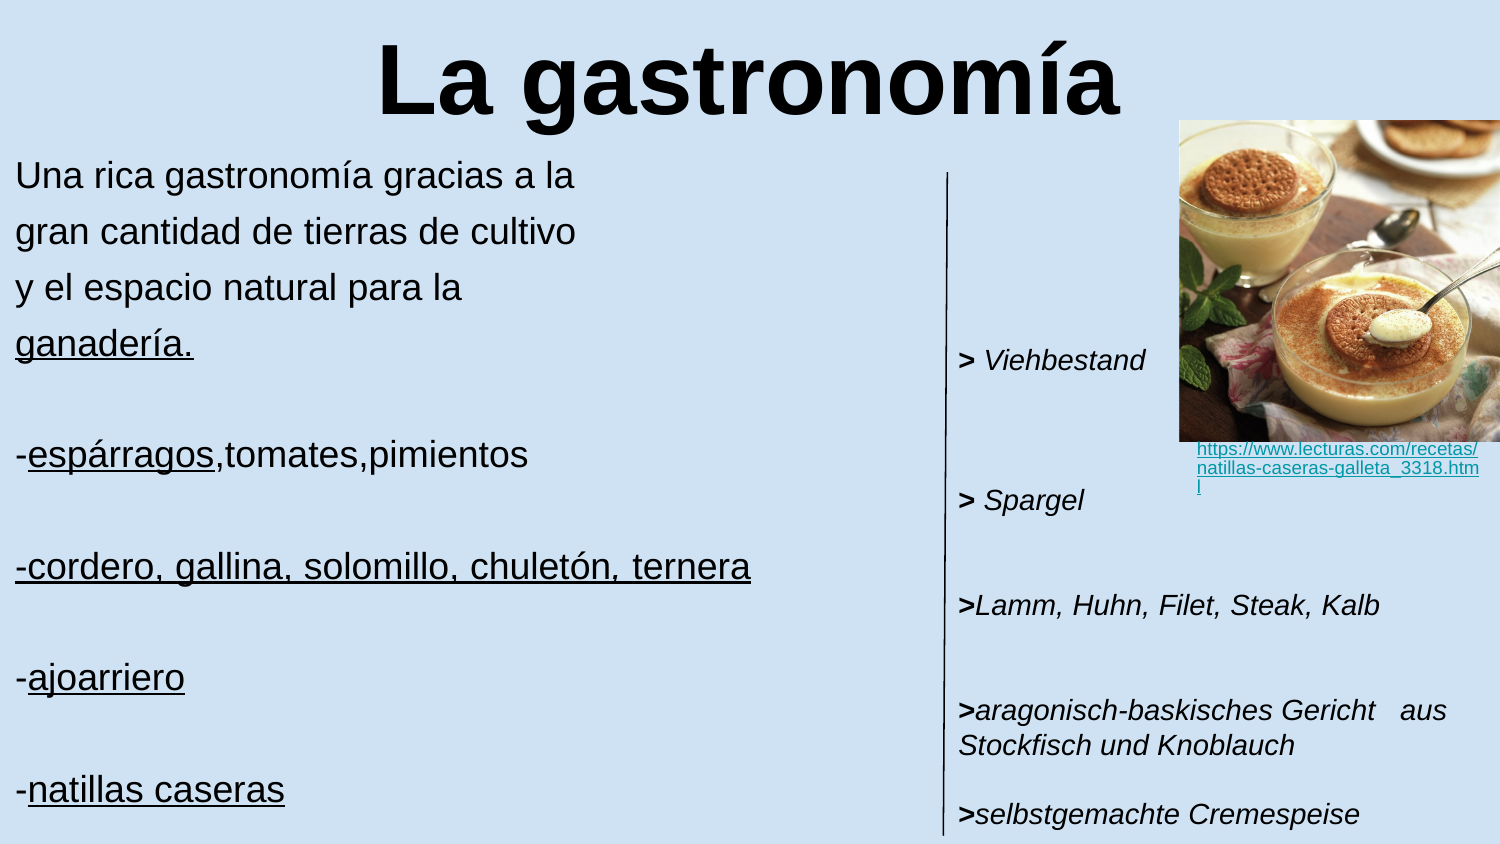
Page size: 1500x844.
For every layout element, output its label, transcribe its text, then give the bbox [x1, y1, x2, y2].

title La gastronomía [361, 0, 1139, 121]
picture [1178, 120, 1500, 442]
list Una rica gastronomía gracias a la gran cantidad de tierras de cultivo y el espacio natural para la ganadería. -espárragos,tomates,pimientos -cordero, gallina, solomillo, chuletón, ternera -ajoarriero -natillas caseras [0, 155, 944, 832]
text_box > Viehbestand > Spargel >Lamm, Huhn, Filet, Steak, Kalb >aragonisch-baskisches Gericht aus Stockfisch und Knoblauch >selbstgemachte Cremespeise [943, 326, 1480, 844]
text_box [943, 171, 948, 836]
text_box https://www.lecturas.com/recetas/natillas-caseras-galleta_3318.html [1181, 449, 1498, 487]
